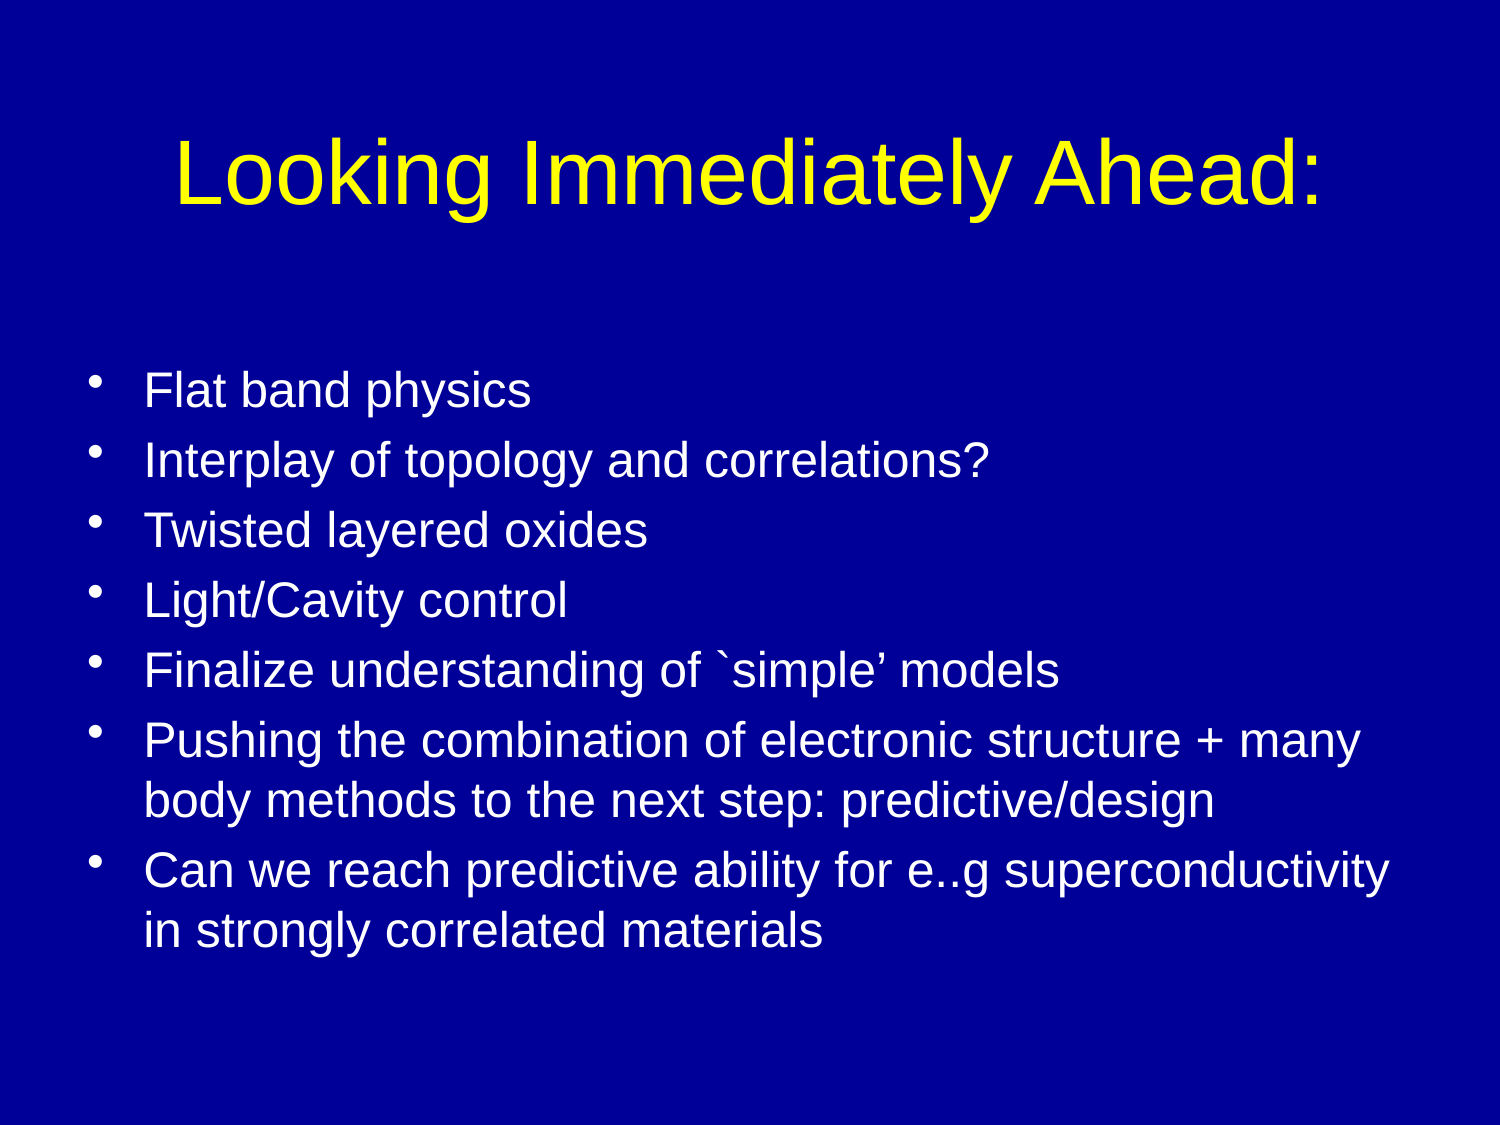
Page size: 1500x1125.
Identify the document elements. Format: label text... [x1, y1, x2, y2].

list Flat band physics Interplay of topology and correlations? Twisted layered oxides Light/Cavity control Finalize understanding of `simple’ models Pushing the combination of electronic structure + many body methods to the next step: predictive/design Can we reach predictive ability for e..g superconductivity in strongly correlated materials [71, 349, 1423, 1005]
title Looking Immediately Ahead: [74, 44, 1426, 292]
